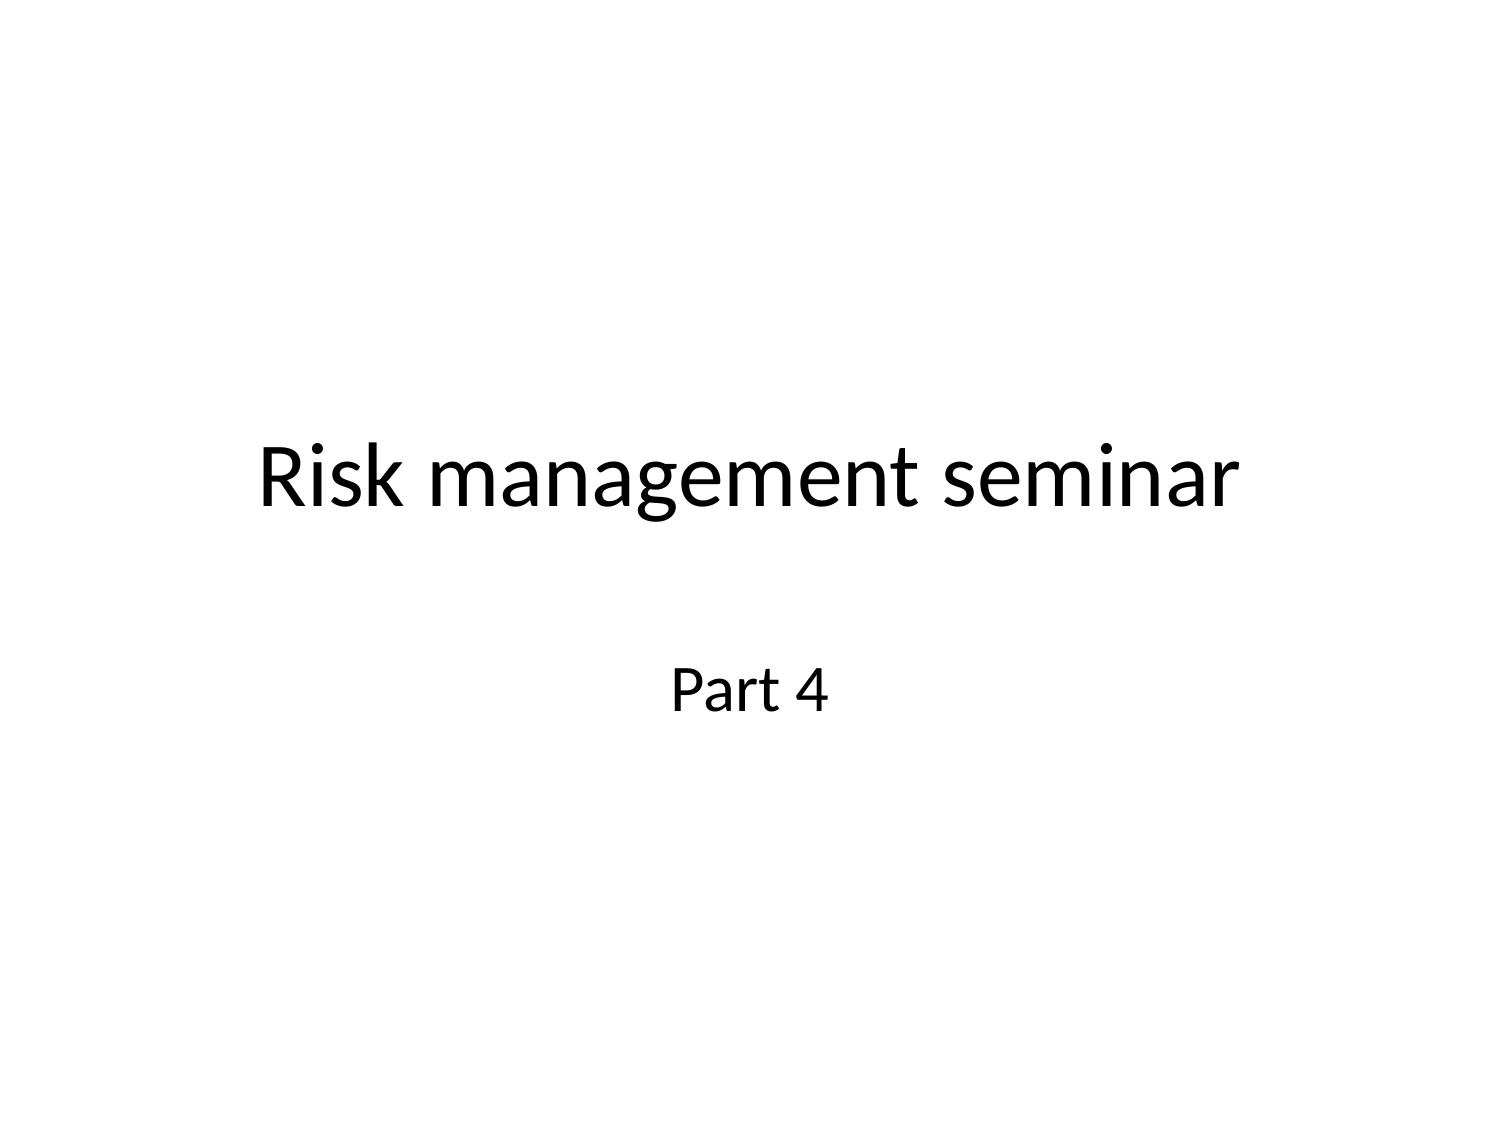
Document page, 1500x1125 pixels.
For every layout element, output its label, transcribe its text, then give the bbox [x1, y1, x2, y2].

title Risk management seminar [112, 349, 1388, 591]
subtitle Part 4 [225, 637, 1275, 925]
